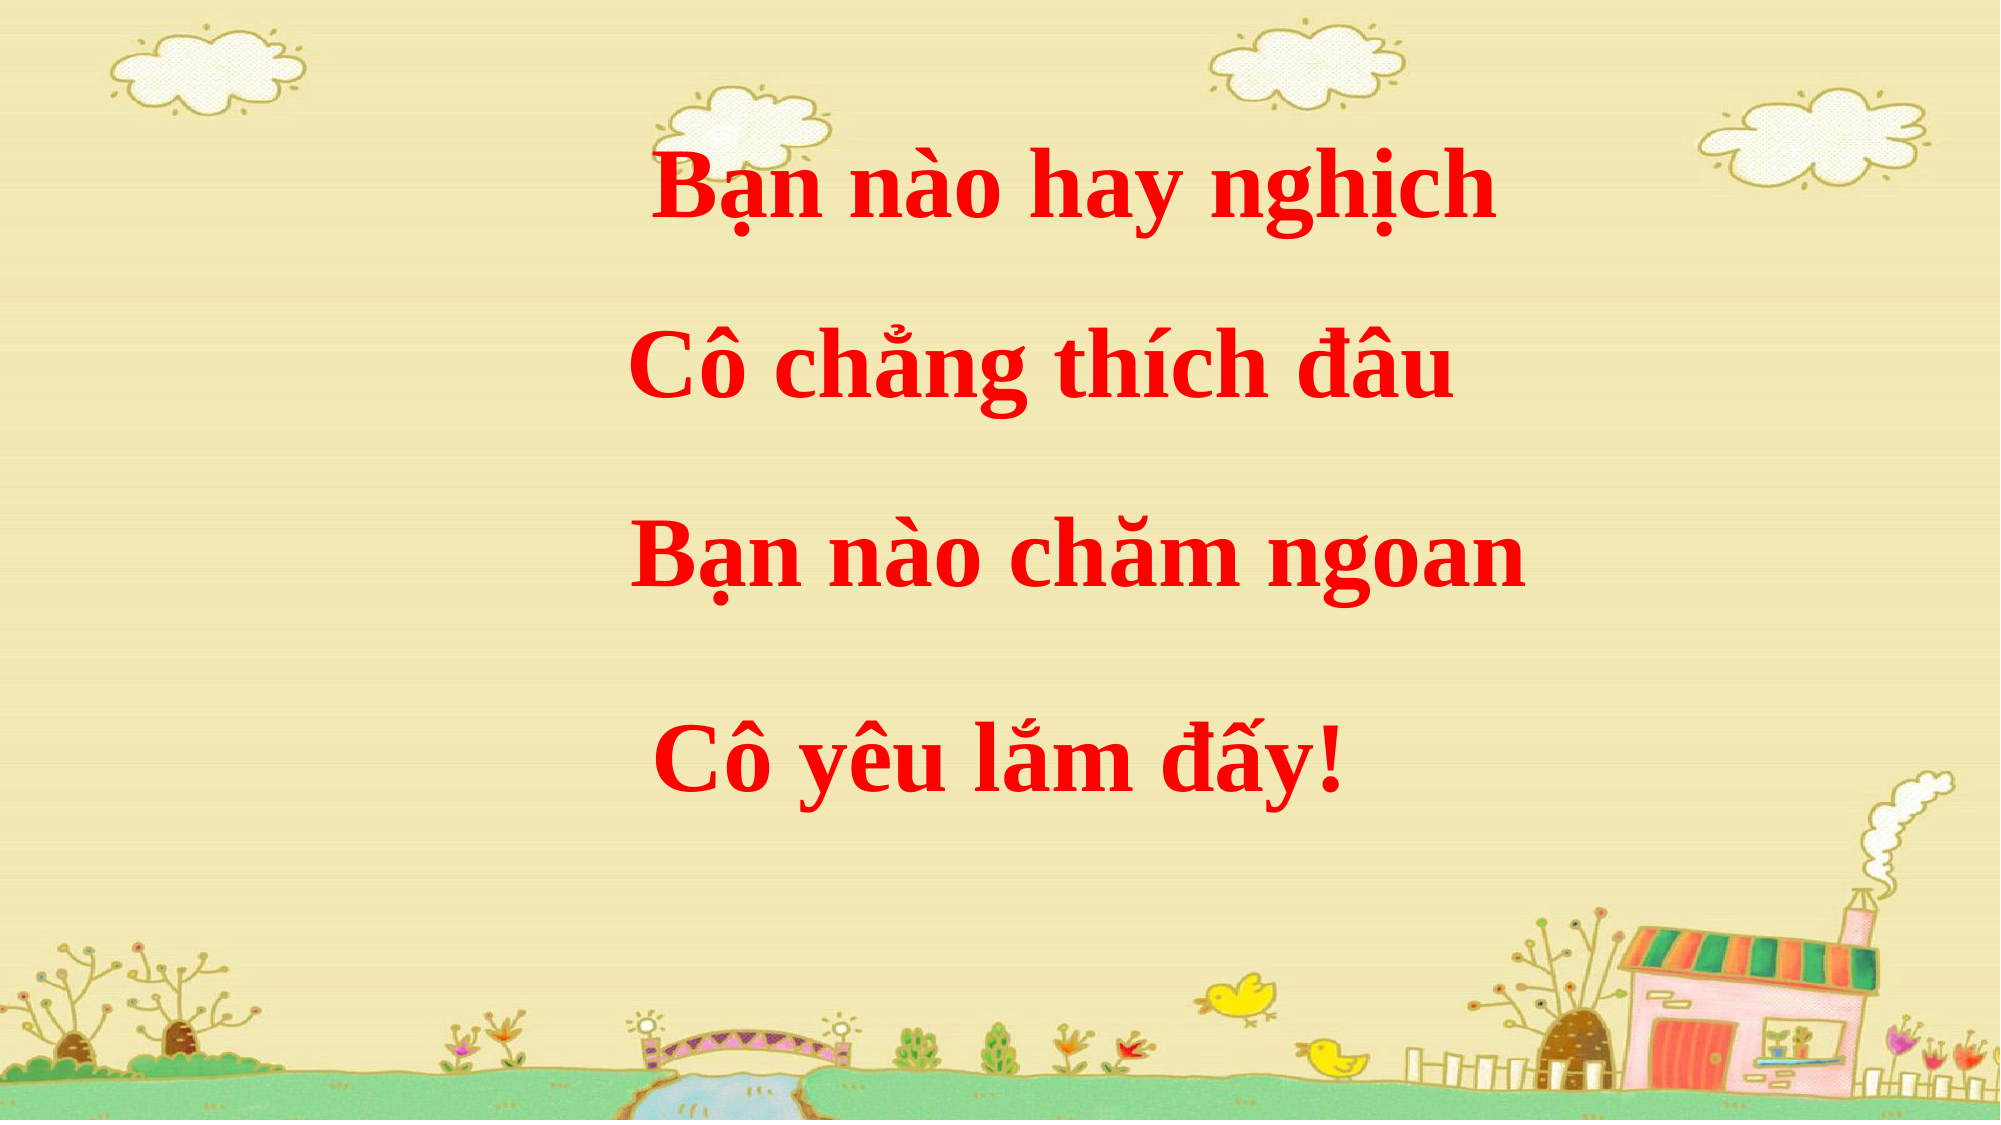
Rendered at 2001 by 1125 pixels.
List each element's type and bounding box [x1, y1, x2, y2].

list [0, 0, 2000, 1120]
